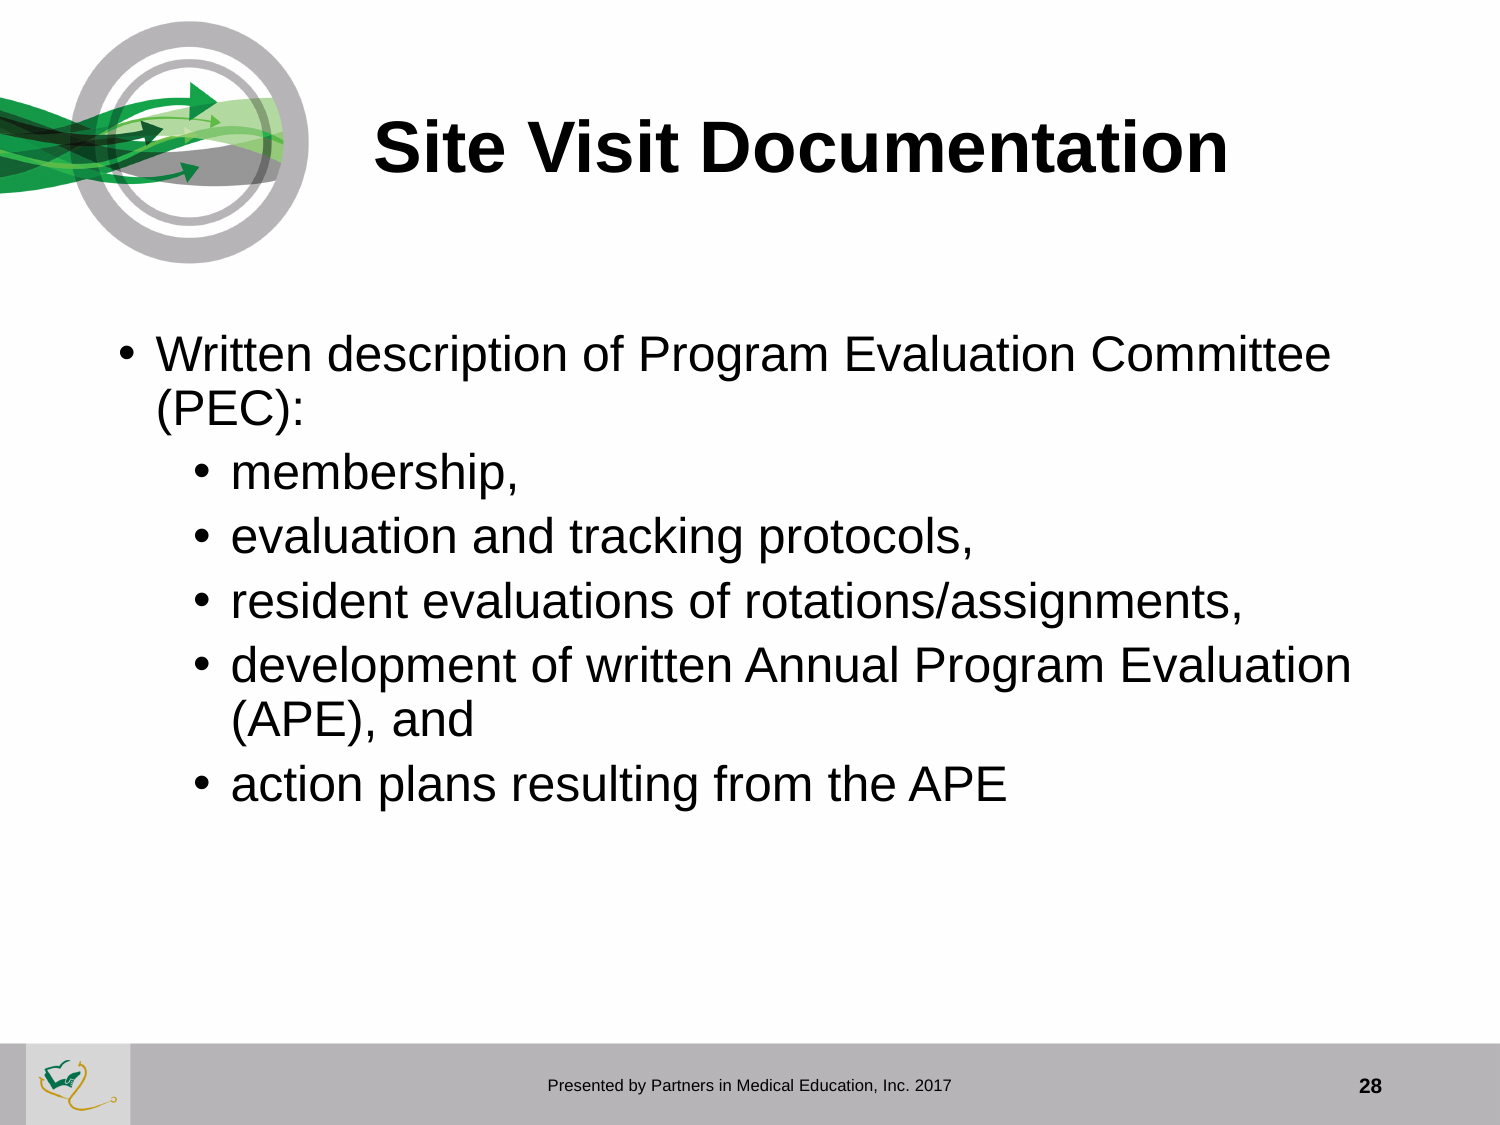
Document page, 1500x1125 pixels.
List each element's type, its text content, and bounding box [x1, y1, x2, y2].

list Written description of Program Evaluation Committee (PEC): membership, evaluation and tracking protocols, resident evaluations of rotations/assignments, development of written Annual Program Evaluation (APE), and action plans resulting from the APE [103, 320, 1430, 973]
picture [0, 0, 1500, 1125]
title Site Visit Documentation [358, 40, 1430, 258]
footer Presented by Partners in Medical Education, Inc. 2017 [496, 1055, 1004, 1116]
slide_number 28 [1059, 1055, 1397, 1116]
